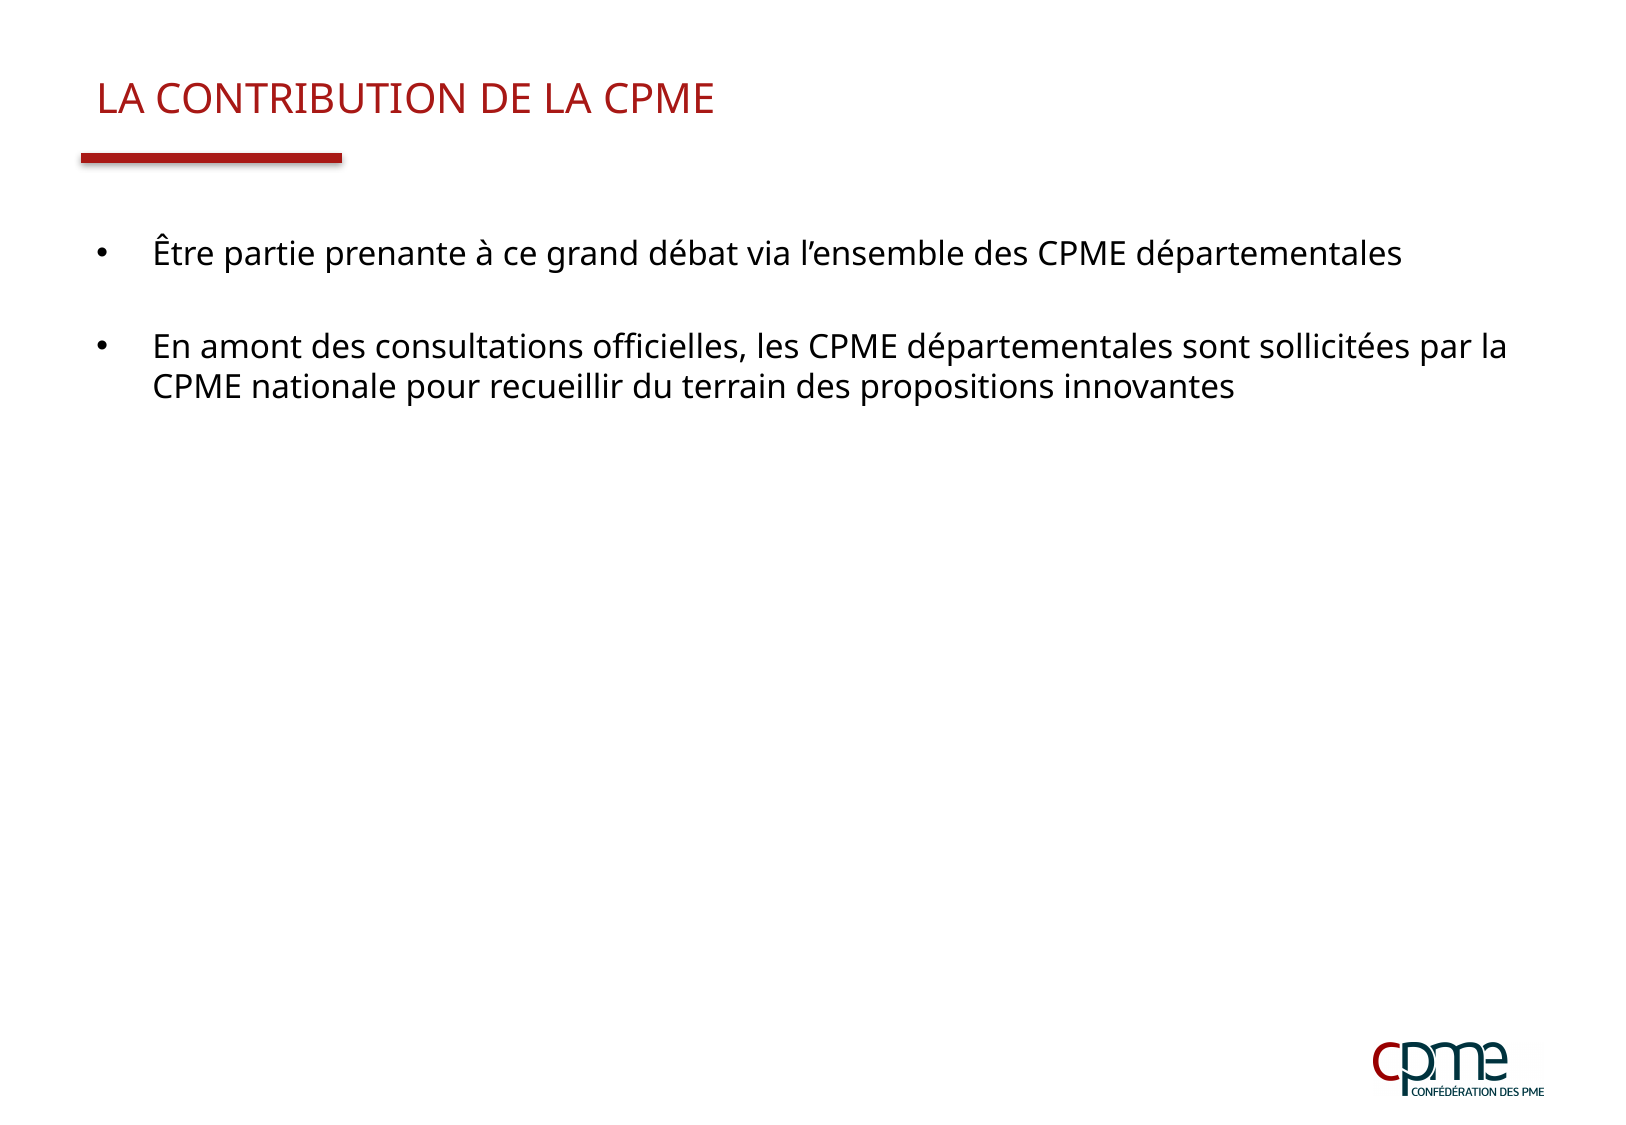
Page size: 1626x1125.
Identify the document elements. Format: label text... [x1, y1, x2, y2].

title LA CONTRIBUTION DE LA CPME [81, 39, 1544, 153]
picture [1373, 1042, 1544, 1096]
list Être partie prenante à ce grand débat via l’ensemble des CPME départementales En amont des consultations officielles, les CPME départementales sont sollicitées par la CPME nationale pour recueillir du terrain des propositions innovantes [81, 224, 1544, 1004]
